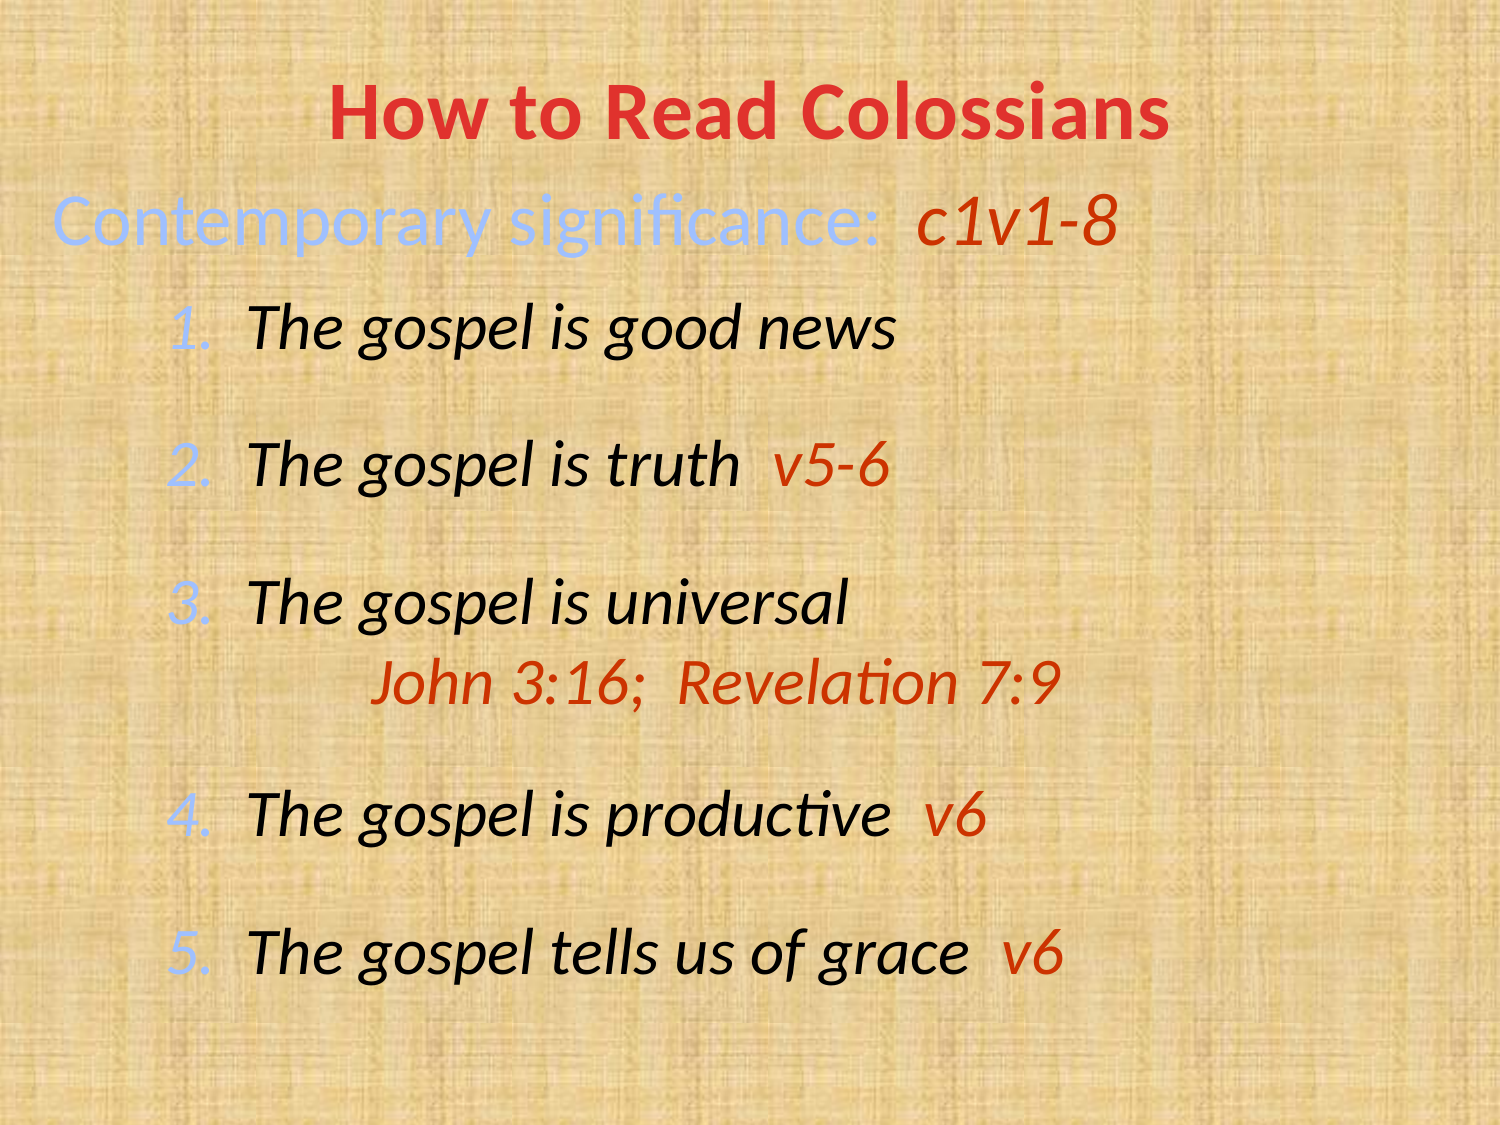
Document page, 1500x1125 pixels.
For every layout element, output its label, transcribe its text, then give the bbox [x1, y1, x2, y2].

text_box 3. The gospel is universal John 3:16; Revelation 7:9 [150, 549, 1463, 762]
title How to Read Colossians [75, 12, 1425, 200]
picture [0, 0, 1500, 1125]
text_box 2. The gospel is truth v5-6 [150, 412, 1463, 525]
text_box 1. The gospel is good news [150, 275, 1463, 388]
text_box 5. The gospel tells us of grace v6 [150, 900, 1463, 1000]
text_box Contemporary significance: c1v1-8 [37, 162, 1375, 288]
text_box 4. The gospel is productive v6 [150, 762, 1463, 875]
